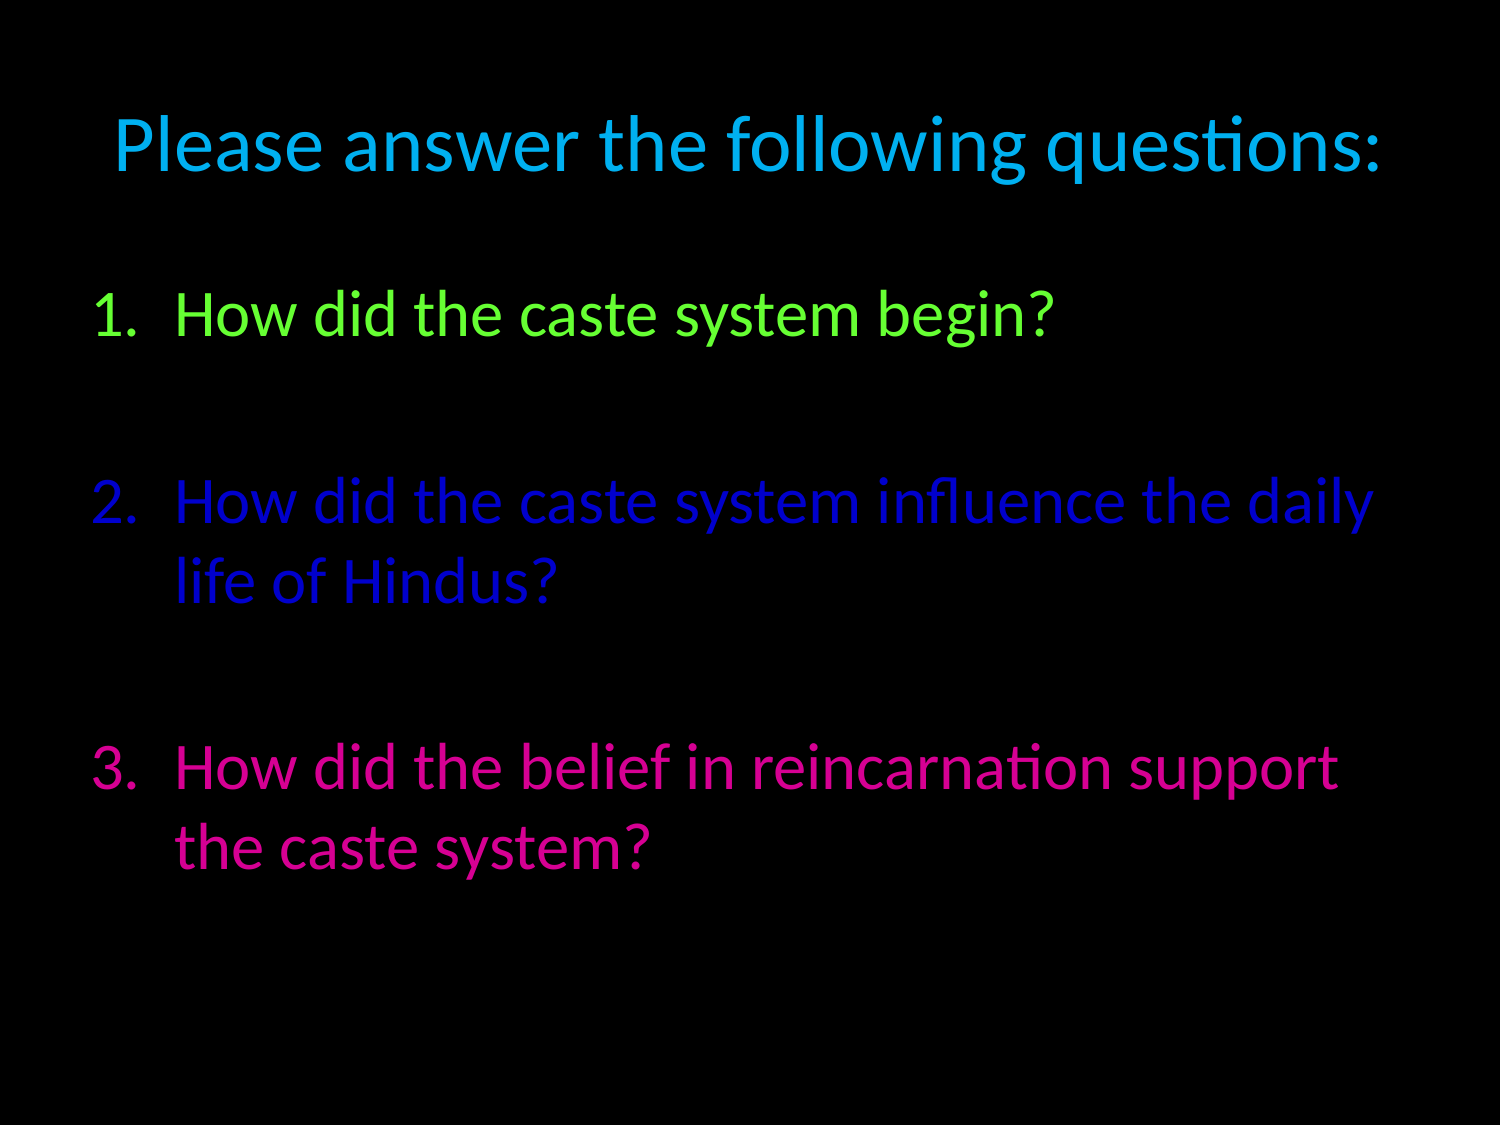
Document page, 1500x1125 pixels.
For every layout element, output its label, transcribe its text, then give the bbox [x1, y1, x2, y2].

list How did the caste system begin? How did the caste system influence the daily life of Hindus? How did the belief in reincarnation support the caste system? [75, 262, 1425, 1005]
title Please answer the following questions: [75, 45, 1425, 233]
